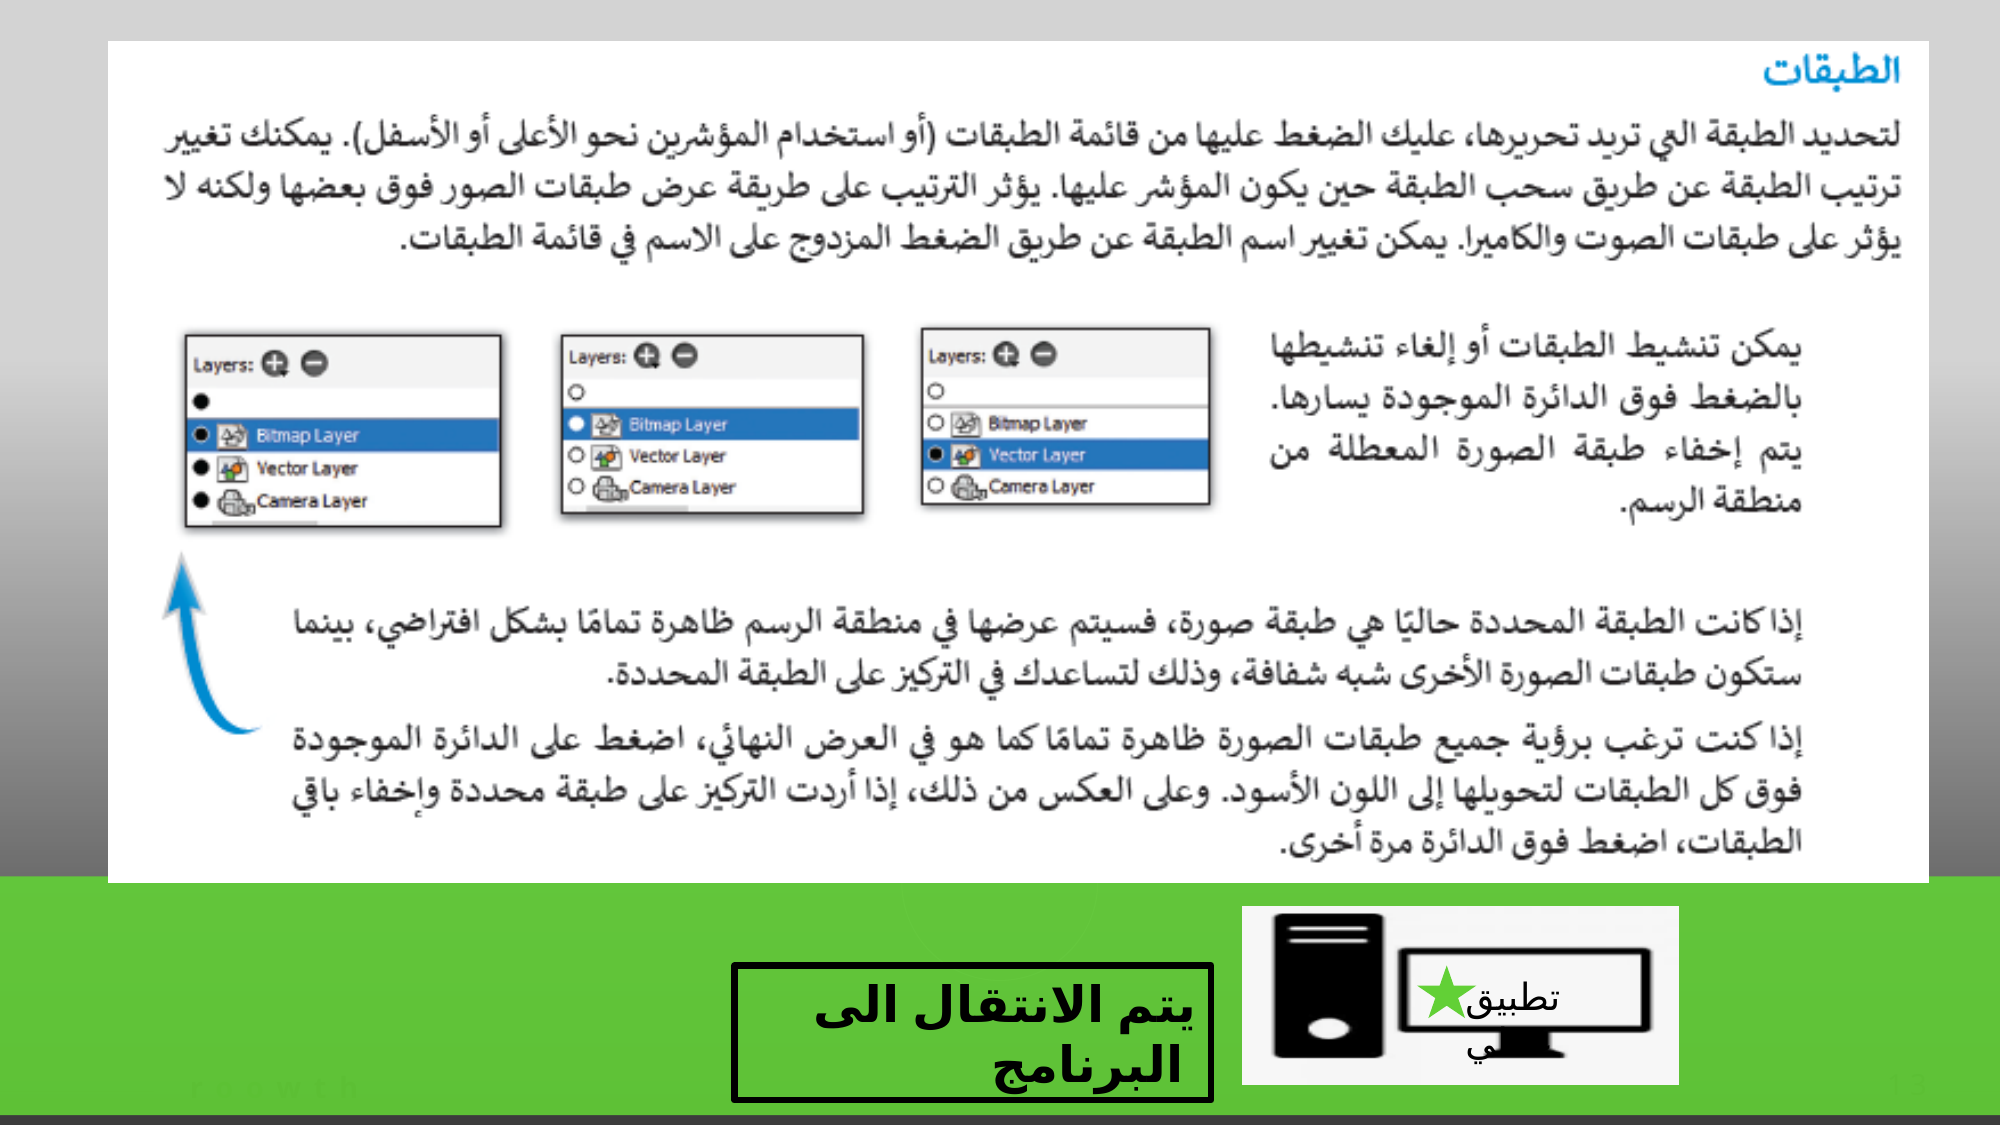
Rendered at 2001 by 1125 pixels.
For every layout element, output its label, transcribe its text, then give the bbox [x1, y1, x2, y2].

picture [108, 41, 1929, 883]
text_box يتم الانتقال الى البرنامج [734, 965, 1212, 1101]
text_box [0, 1117, 2000, 1125]
text_box [0, 875, 2000, 1117]
text_box [0, 0, 2000, 875]
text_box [1242, 906, 1679, 1085]
